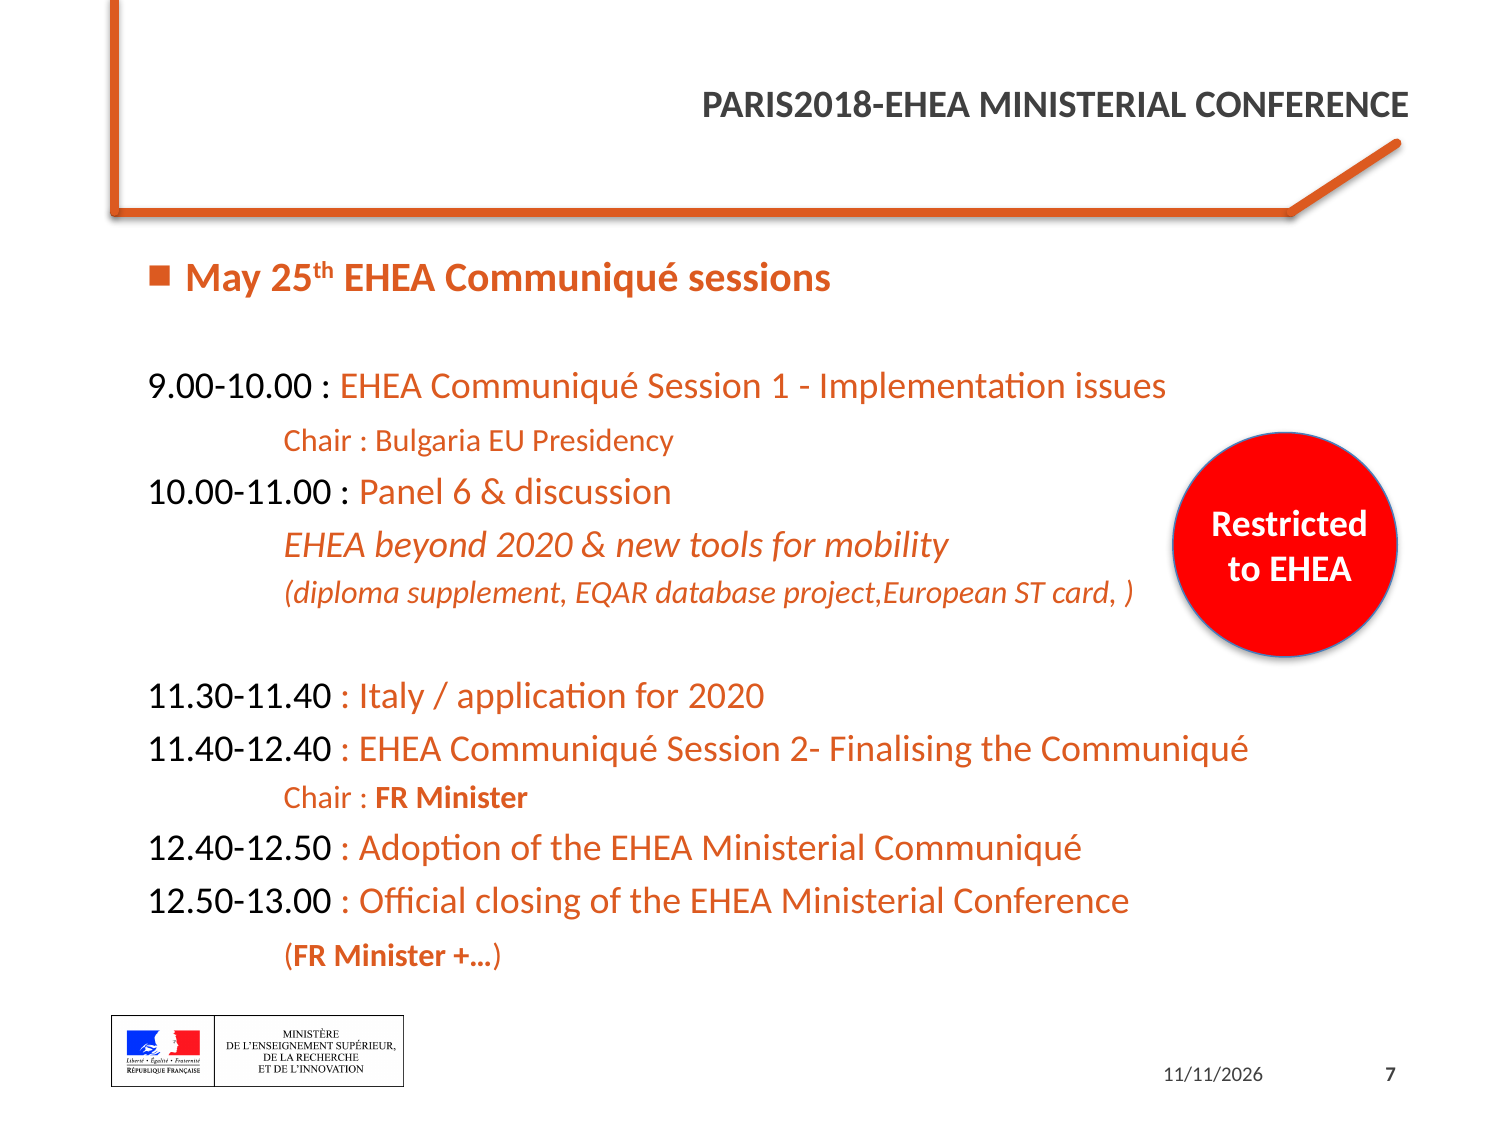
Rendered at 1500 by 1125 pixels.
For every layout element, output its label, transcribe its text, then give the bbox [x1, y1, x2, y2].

text_box [1185, 431, 1385, 491]
text_box [1184, 597, 1386, 658]
picture [111, 1015, 404, 1087]
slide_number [1148, 1042, 1323, 1103]
title Paris2018-EHEA Ministerial Conference [132, 24, 1425, 181]
list May 25th EHEA Communiqué sessions 9.00-10.00 : EHEA Communiqué Session 1 - Implementation issues Chair : Bulgaria EU Presidency 10.00-11.00 : Panel 6 & discussion EHEA beyond 2020 & new tools for mobility (diploma supplement, EQAR database project,European ST card, ) 11.30-11.40 : Italy / application for 2020 11.40-12.40 : EHEA Communiqué Session 2- Finalising the Communiqué Chair : FR Minister 12.40-12.50 : Adoption of the EHEA Ministerial Communiqué 12.50-13.00 : Official closing of the EHEA Ministerial Conference (FR Minister +…) [132, 242, 1425, 985]
text_box Restricted to EHEA [1177, 491, 1403, 597]
slide_number 7 [1336, 1042, 1411, 1103]
text_box [1172, 511, 1177, 578]
